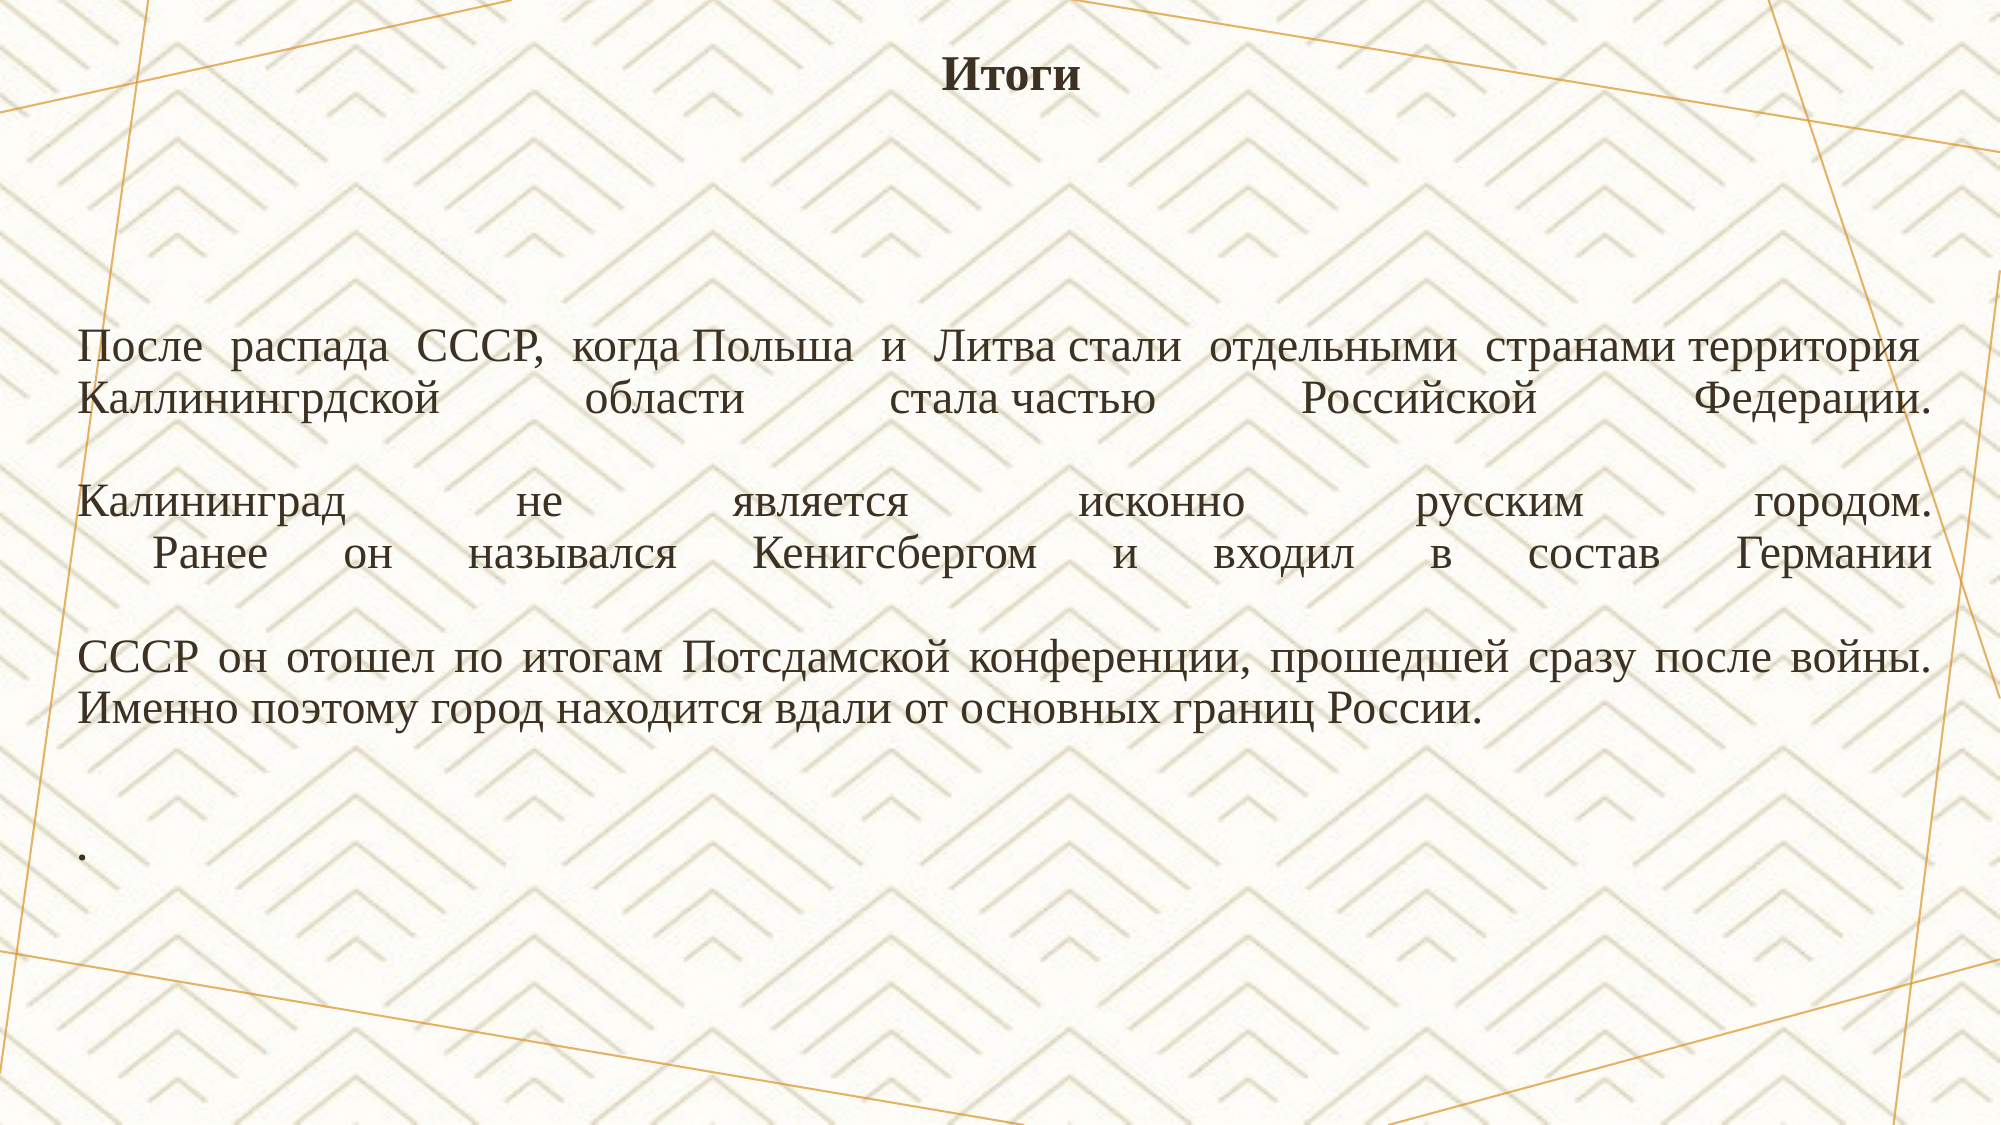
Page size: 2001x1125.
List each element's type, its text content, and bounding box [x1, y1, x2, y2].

title После распада СССР, когда Польша и Литва стали отдельными странами территория Каллинингрдской области стала частью Российской Федерации. Калининград не является исконно русским городом. Ранее он назывался Кенигсбергом и входил в состав Германии СССР он отошел по итогам Потсдамской конференции, прошедшей сразу после войны. Именно поэтому город находится вдали от основных границ России. . [62, 311, 1950, 955]
list Итоги [83, 33, 1940, 153]
